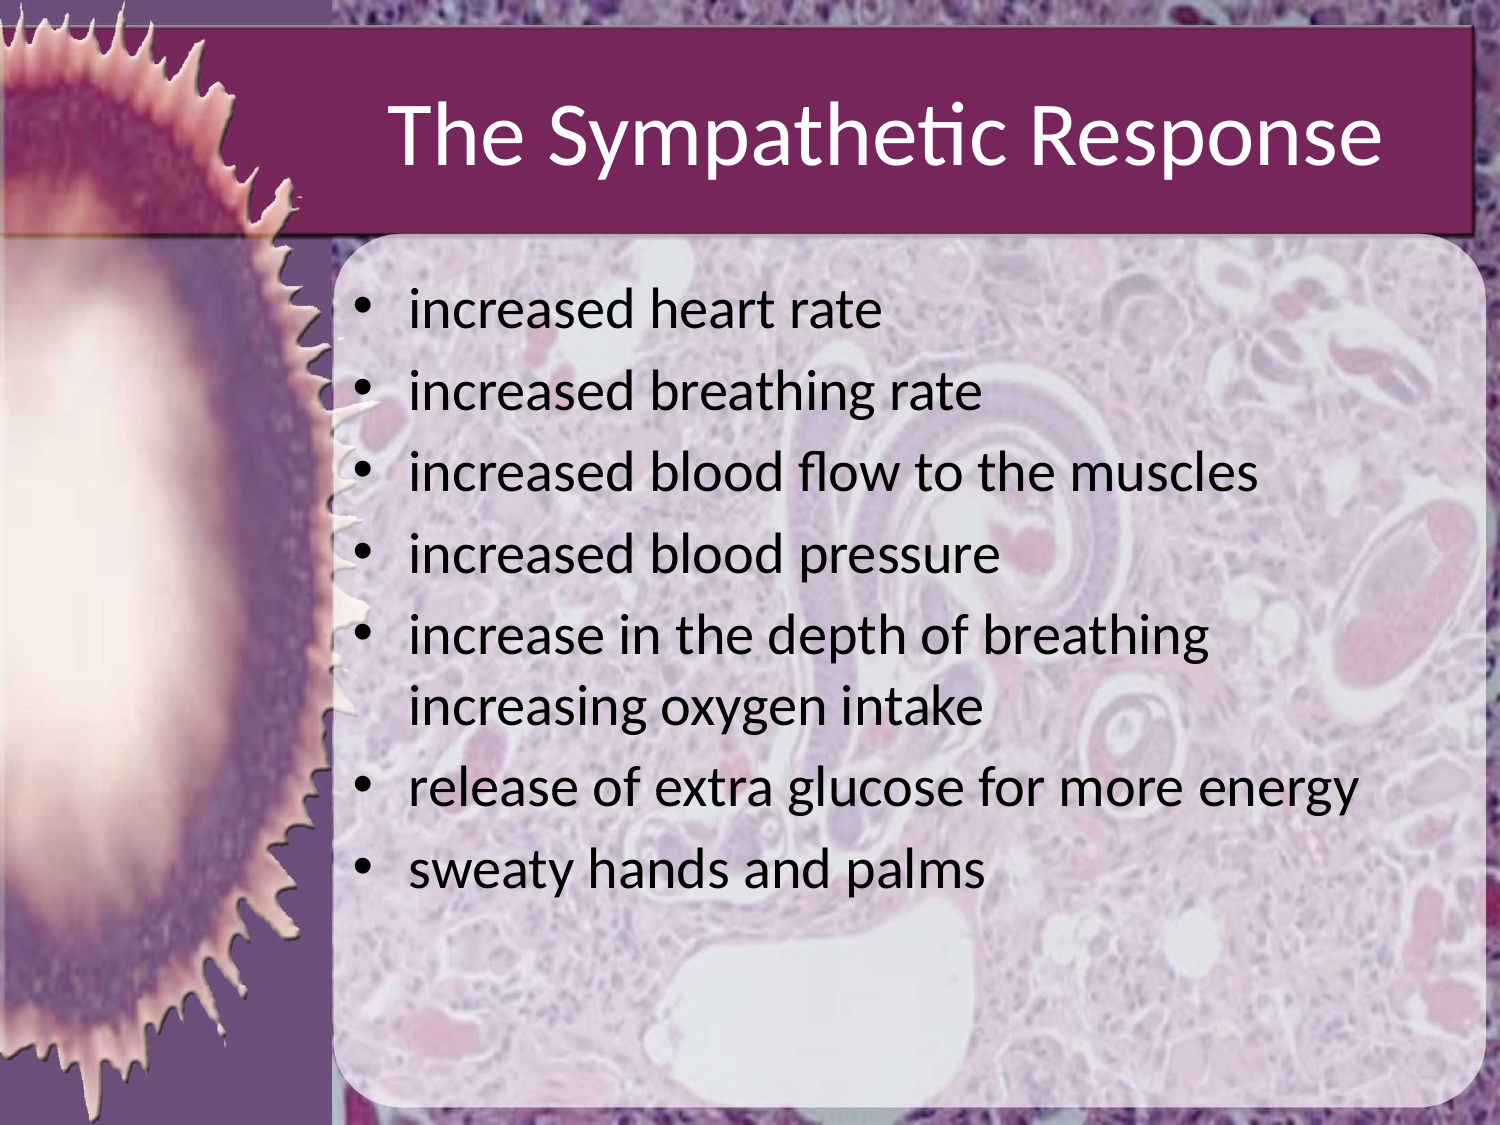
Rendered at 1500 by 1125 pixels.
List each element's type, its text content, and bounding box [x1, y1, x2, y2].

title The Sympathetic Response [0, 24, 1463, 233]
picture [0, 0, 1500, 1125]
list increased heart rate increased breathing rate increased blood flow to the muscles increased blood pressure increase in the depth of breathing increasing oxygen intake release of extra glucose for more energy sweaty hands and palms [337, 262, 1476, 1101]
